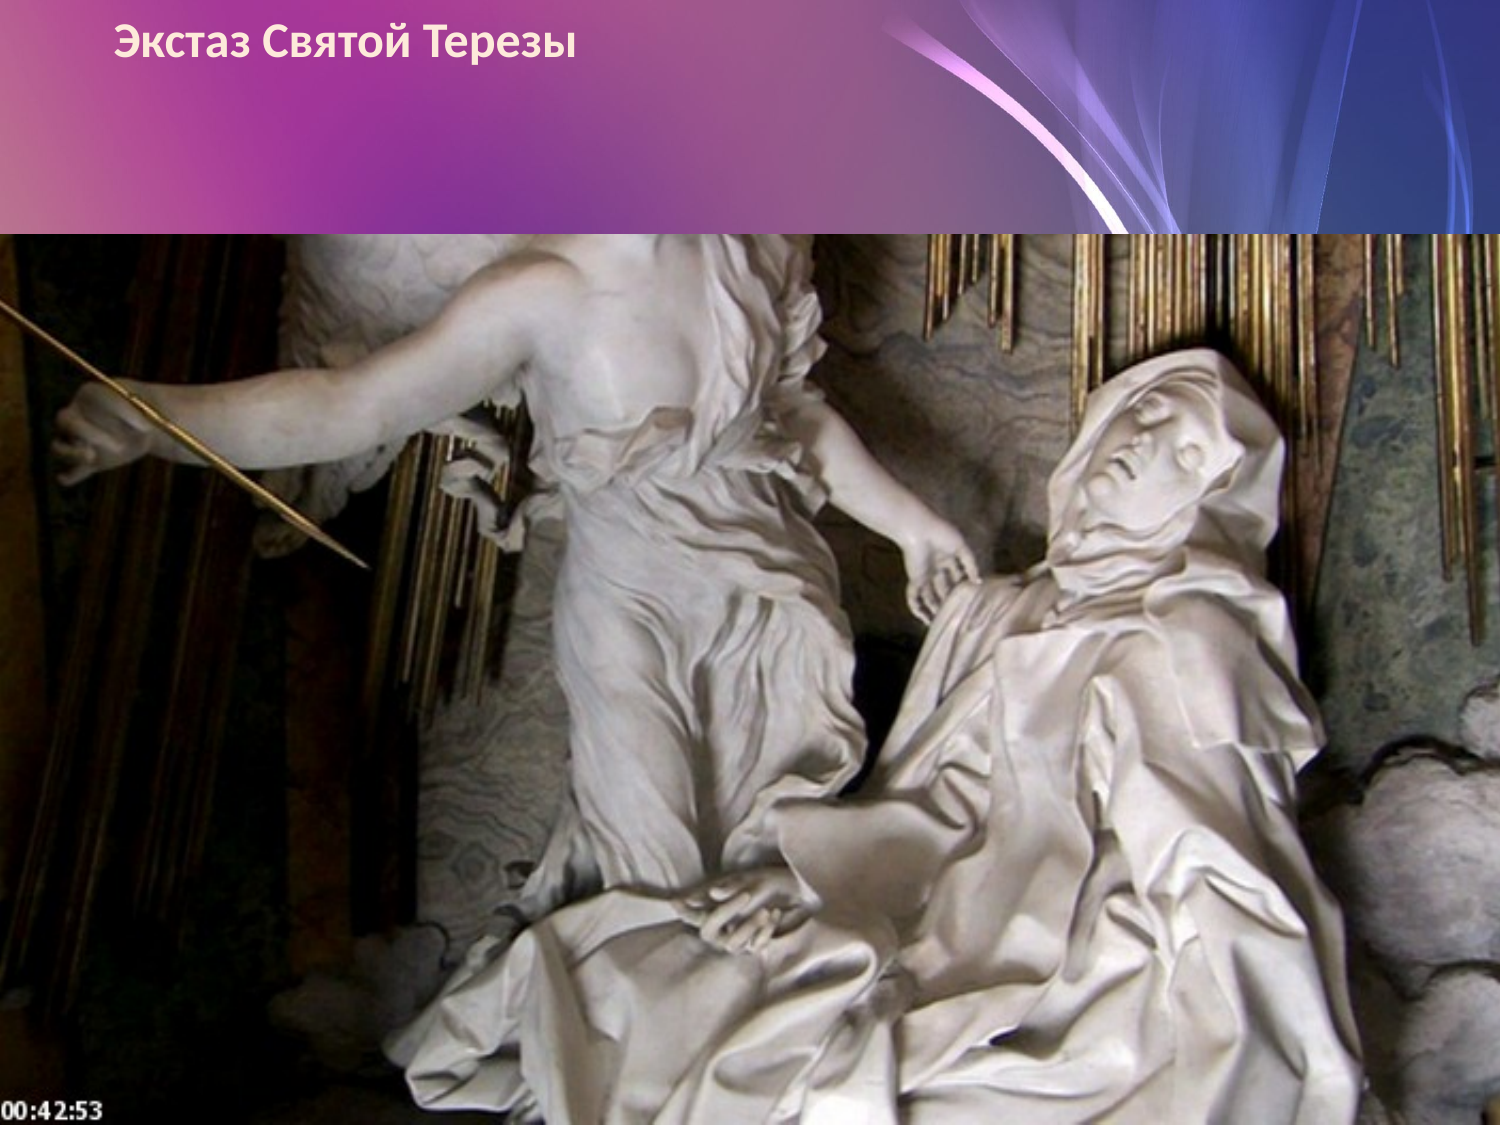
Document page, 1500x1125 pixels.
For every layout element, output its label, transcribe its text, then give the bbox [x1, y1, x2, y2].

text_box Экстаз Святой Терезы [0, 0, 692, 75]
picture [0, 0, 1500, 1125]
